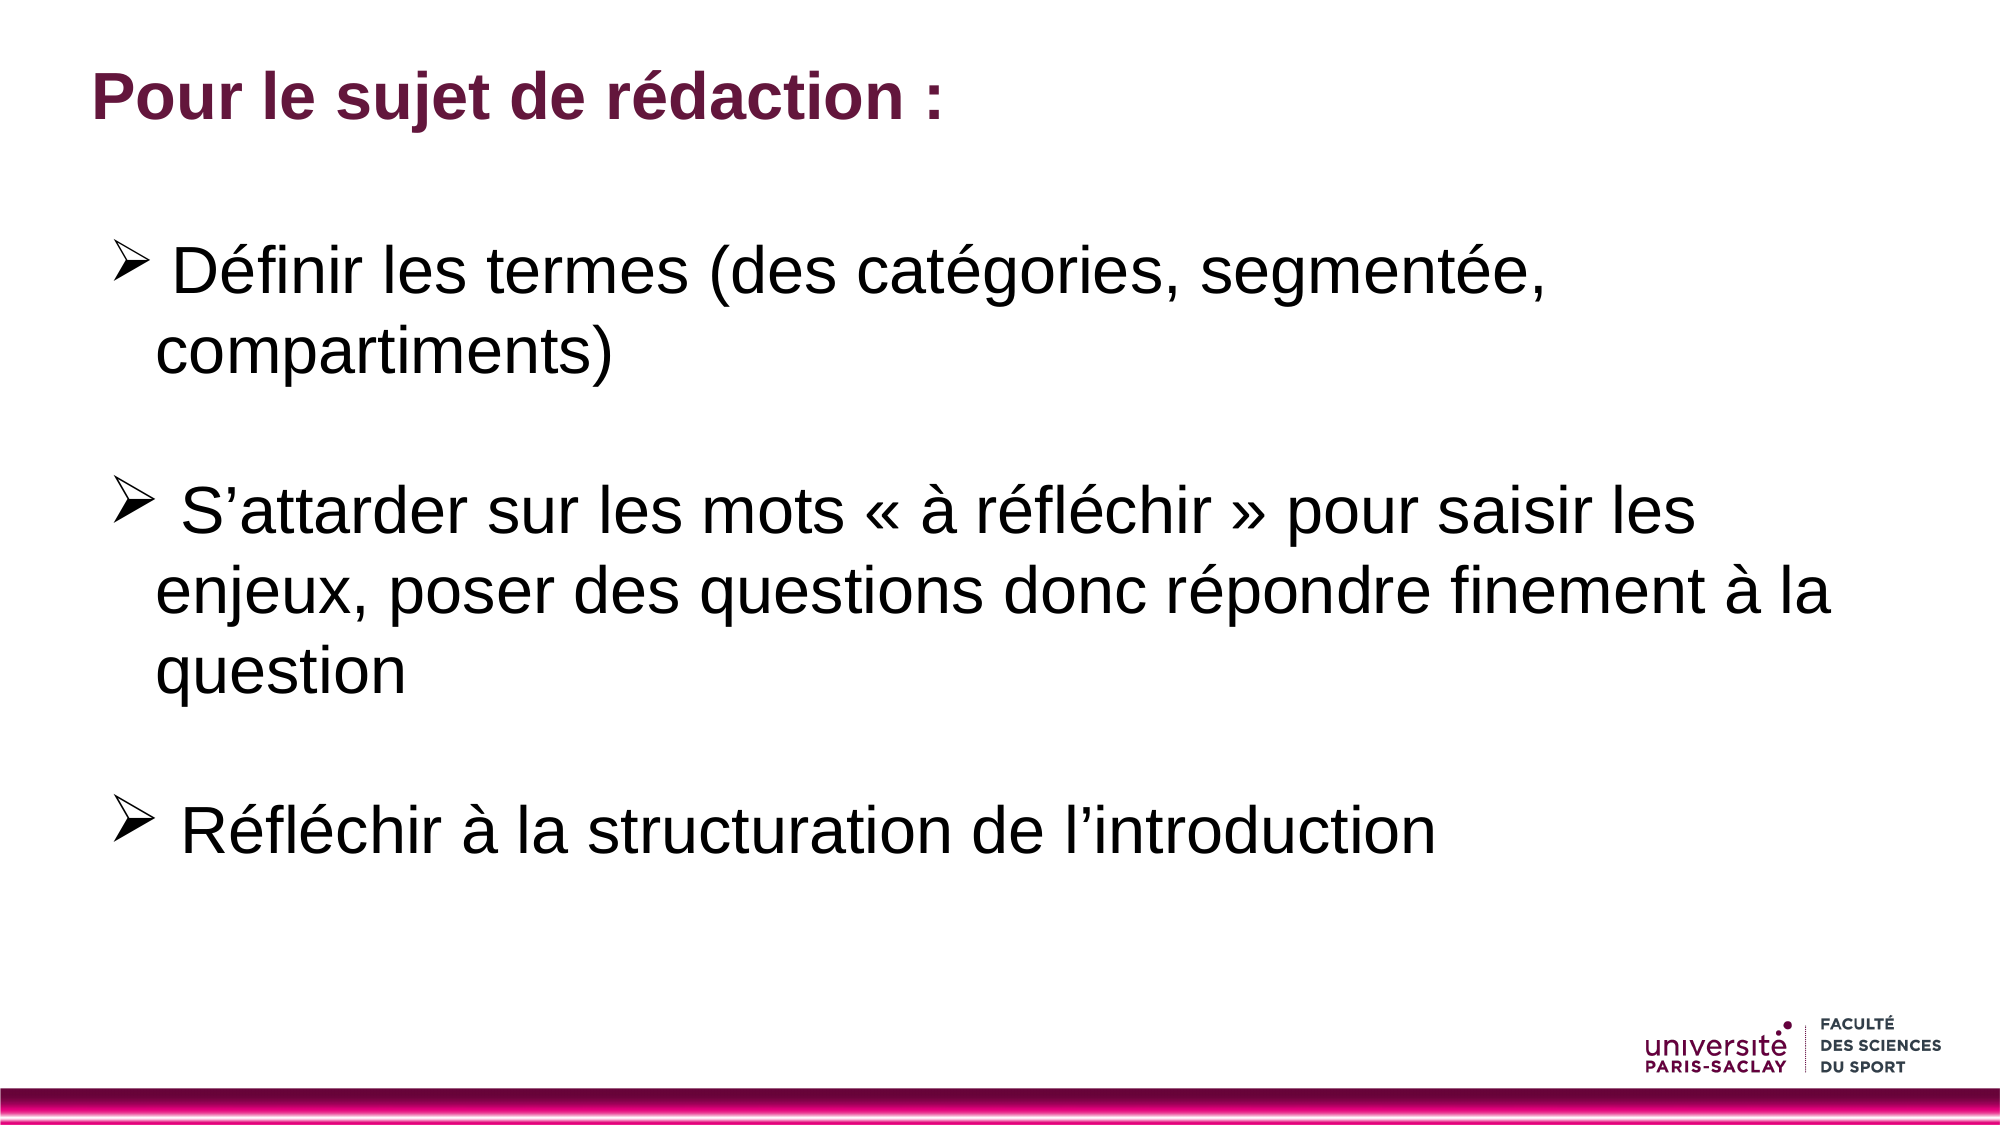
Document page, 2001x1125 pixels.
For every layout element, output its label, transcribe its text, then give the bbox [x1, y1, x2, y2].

picture [2, 1089, 1998, 1124]
text_box Définir les termes (des catégories, segmentée, compartiments) S’attarder sur les mots « à réfléchir » pour saisir les enjeux, poser des questions donc répondre finement à la question Réfléchir à la structuration de l’introduction [93, 219, 1901, 875]
text_box Pour le sujet de rédaction : [76, 45, 1729, 141]
picture [1632, 1007, 1984, 1086]
